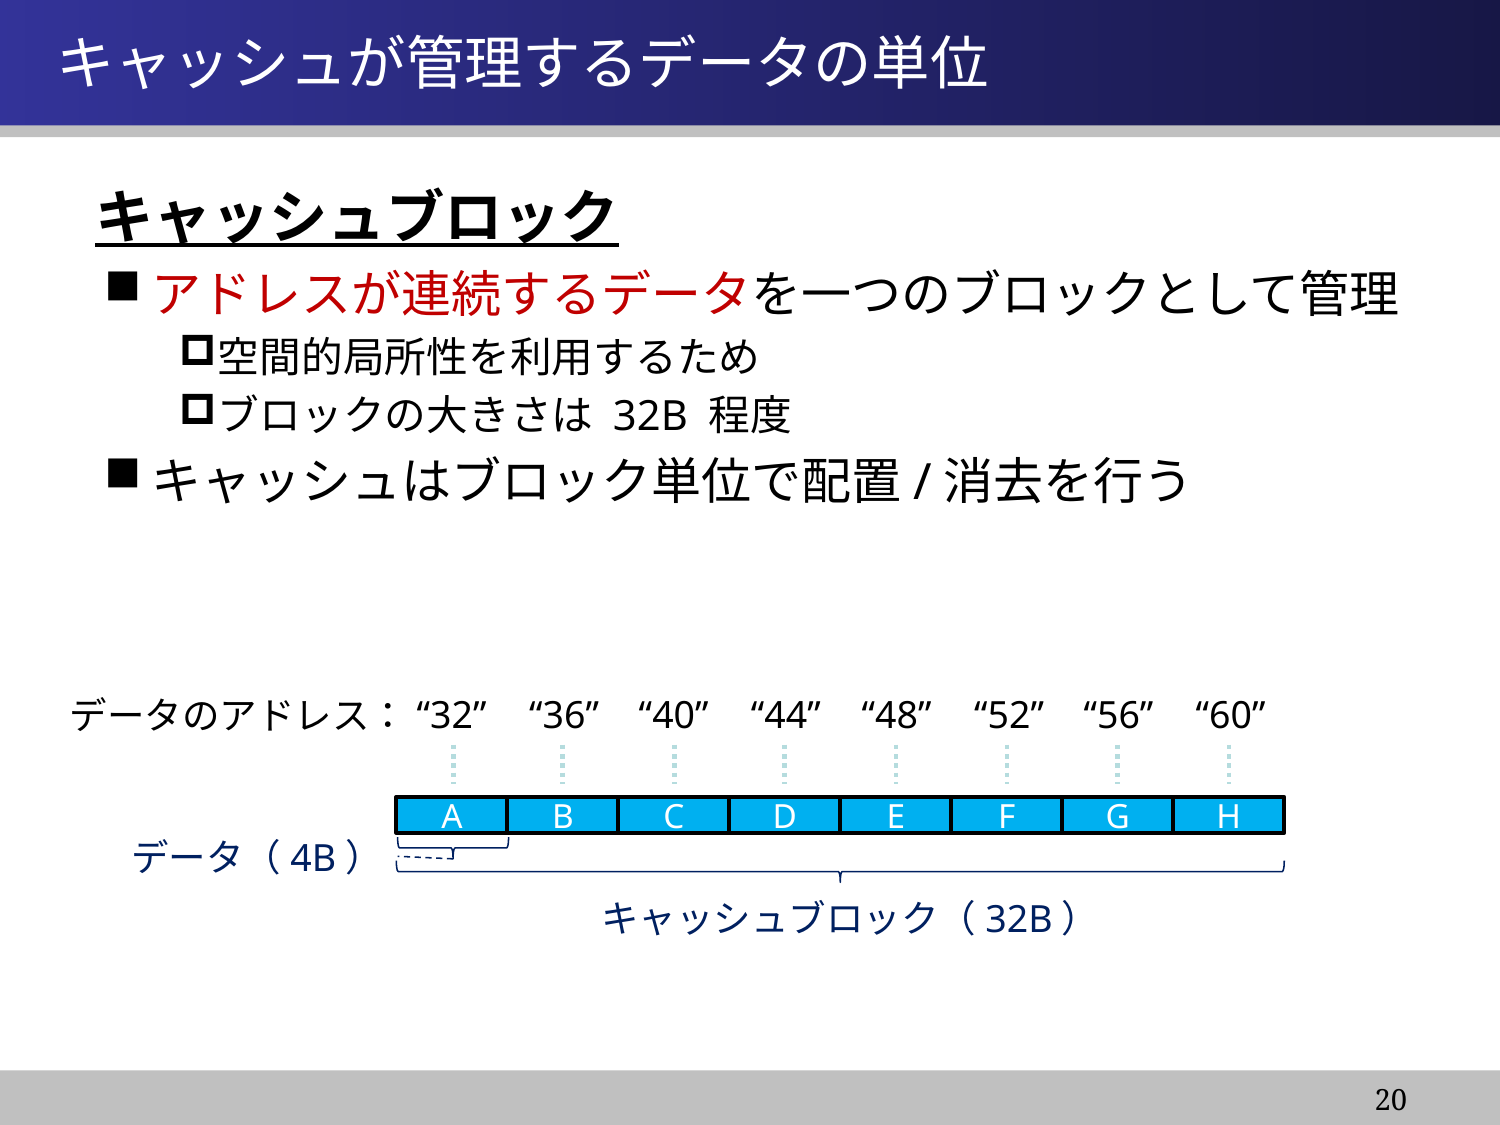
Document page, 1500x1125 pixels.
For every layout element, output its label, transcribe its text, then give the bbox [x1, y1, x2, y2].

text_box “36” [514, 684, 615, 744]
text_box G [1060, 795, 1171, 835]
text_box “52” [959, 684, 1060, 744]
text_box “48” [846, 684, 947, 744]
text_box “60” [1180, 684, 1281, 744]
text_box B [505, 795, 616, 835]
title キャッシュが管理するデータの単位 [41, 21, 1067, 102]
text_box キャッシュブロック（32B） [569, 887, 1115, 948]
text_box [395, 860, 1286, 884]
text_box C [616, 795, 727, 835]
text_box データのアドレス： [54, 684, 423, 745]
text_box [398, 837, 510, 854]
text_box “44” [736, 684, 836, 744]
text_box “32” [423, 684, 502, 744]
list アドレスが連続するデータを一つのブロックとして管理 空間的局所性を利用するため ブロックの大きさは 32B 程度 キャッシュはブロック単位で配置/消去を行う [14, 255, 1422, 1100]
text_box A [394, 795, 505, 835]
text_box “40” [623, 684, 724, 744]
text_box キャッシュブロック [80, 172, 1322, 258]
text_box “56” [1068, 684, 1169, 744]
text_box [376, 853, 454, 860]
text_box H [1171, 795, 1286, 835]
text_box E [838, 795, 949, 835]
text_box F [949, 795, 1060, 835]
slide_number 20 [1071, 1085, 1422, 1118]
text_box データ（4B） [116, 826, 398, 887]
text_box D [727, 795, 838, 835]
